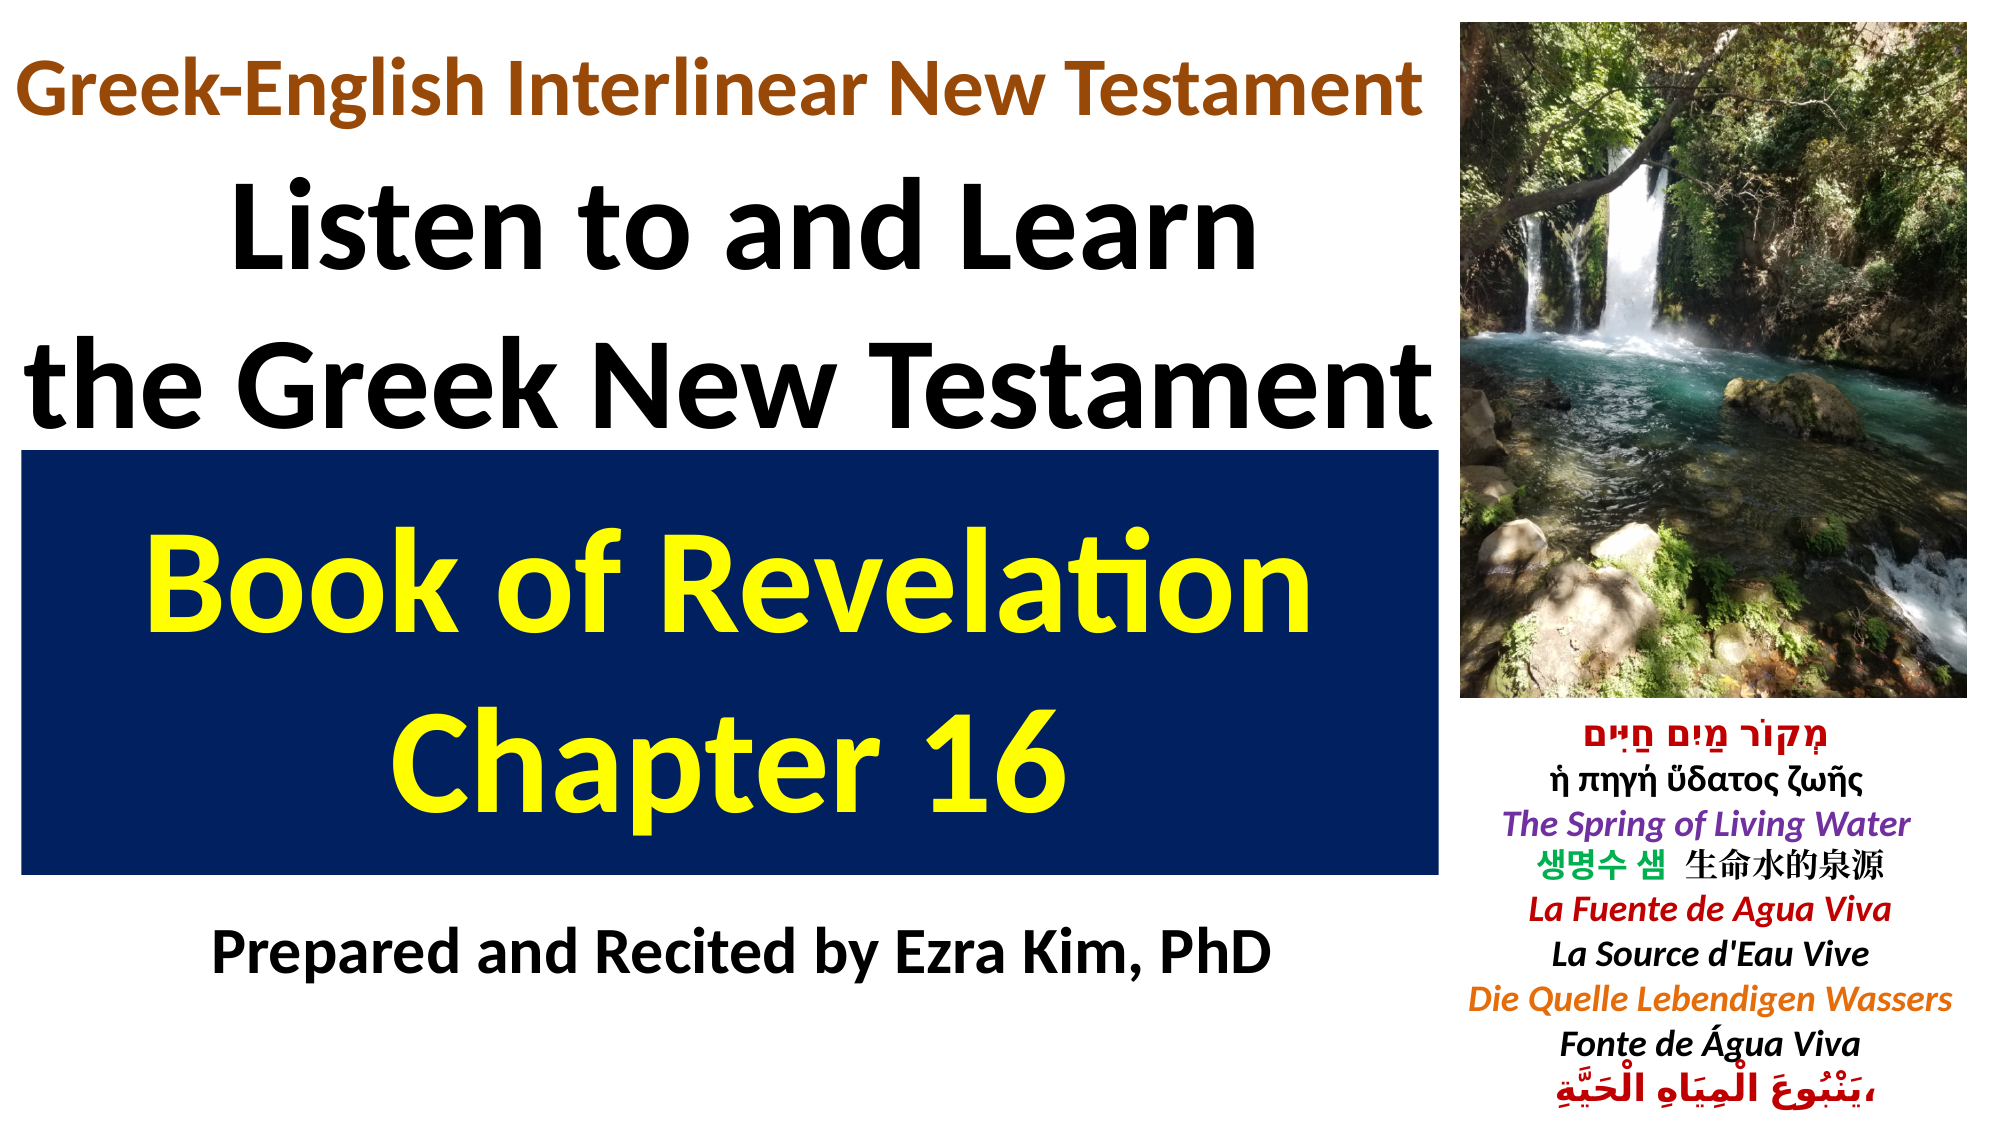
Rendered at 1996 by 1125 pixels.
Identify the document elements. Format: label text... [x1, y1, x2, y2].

picture [1459, 22, 1967, 698]
subtitle Prepared and Recited by Ezra Kim, PhD [142, 900, 1343, 1013]
title Book of Revelation Chapter 16 [21, 463, 1439, 875]
text_box מְקוֹר מַיִם חַיִּים ἡ πηγή ὕδατος ζωῆς The Spring of Living Water 생명수 샘 生命水的泉源 La Fuente de Agua Viva La Source d'Eau Vive Die Quelle Lebendigen Wassers Fonte de Água Viva ‎ يَنْبُوعَ الْمِيَاهِ الْحَيَّةِ، [1450, 701, 1972, 1116]
text_box Greek-English Interlinear New Testament Listen to and Learn the Greek New Testament [0, 24, 1456, 463]
